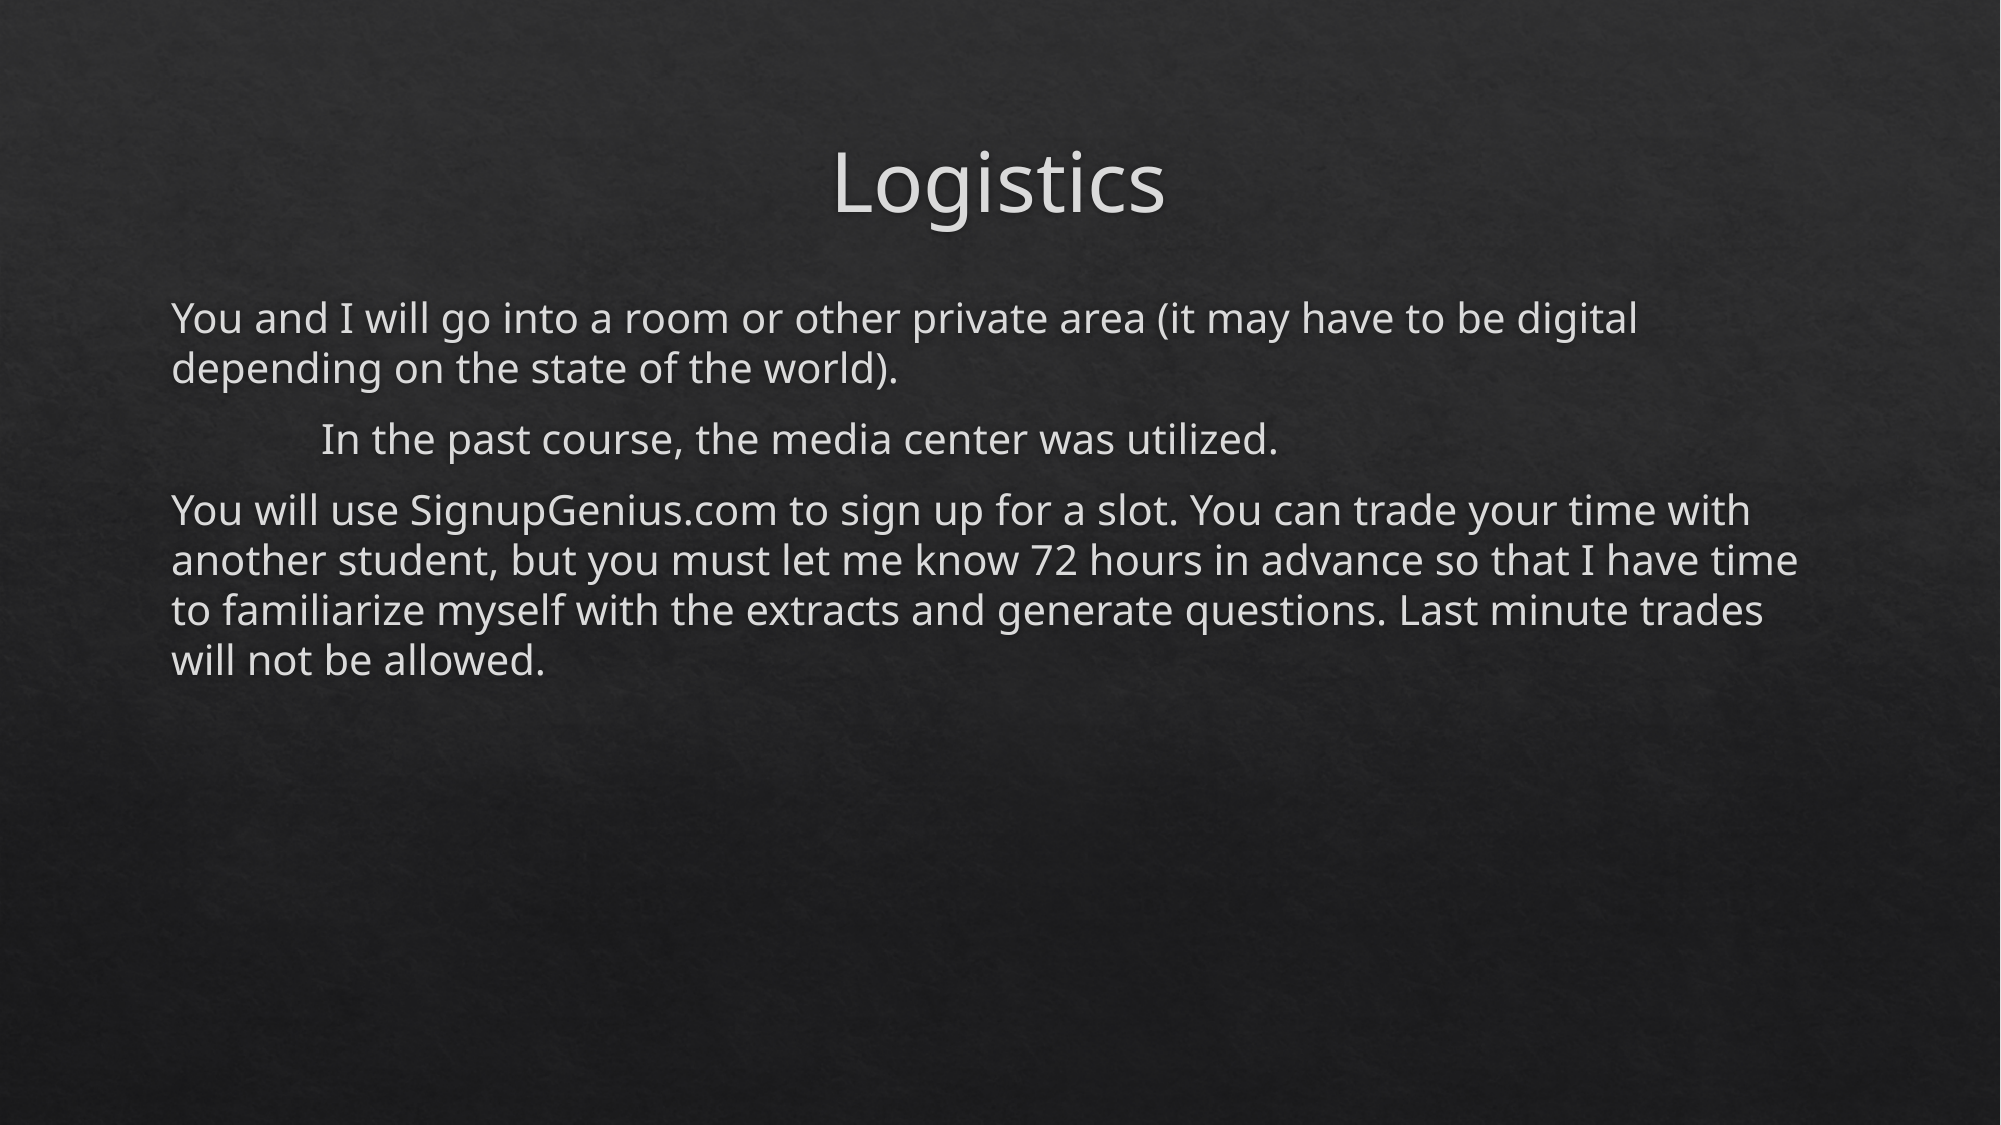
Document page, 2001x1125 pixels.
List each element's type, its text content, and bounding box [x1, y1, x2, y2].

list You and I will go into a room or other private area (it may have to be digital depending on the state of the world). In the past course, the media center was utilized. You will use SignupGenius.com to sign up for a slot. You can trade your time with another student, but you must let me know 72 hours in advance so that I have time to familiarize myself with the extracts and generate questions. Last minute trades will not be allowed. [149, 284, 1849, 950]
title Logistics [149, 99, 1849, 260]
